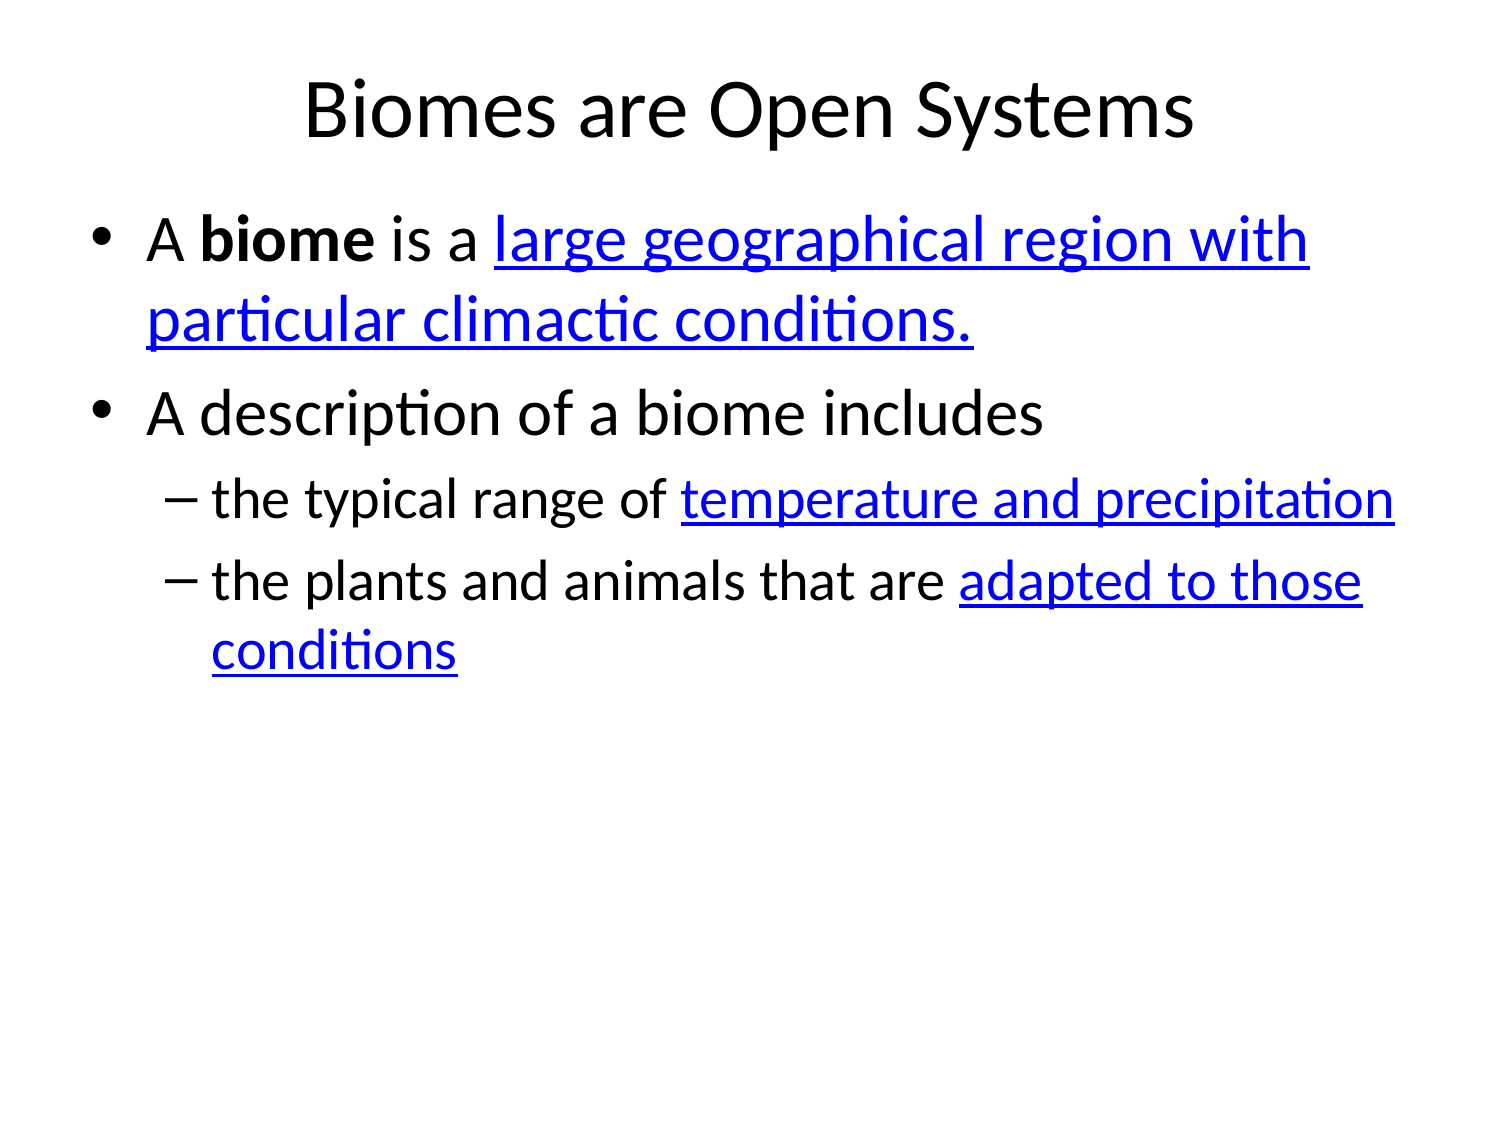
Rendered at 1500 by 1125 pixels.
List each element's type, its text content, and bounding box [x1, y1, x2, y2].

title Biomes are Open Systems [75, 45, 1425, 163]
list A biome is a large geographical region with particular climactic conditions. A description of a biome includes the typical range of temperature and precipitation the plants and animals that are adapted to those conditions [75, 187, 1425, 1005]
